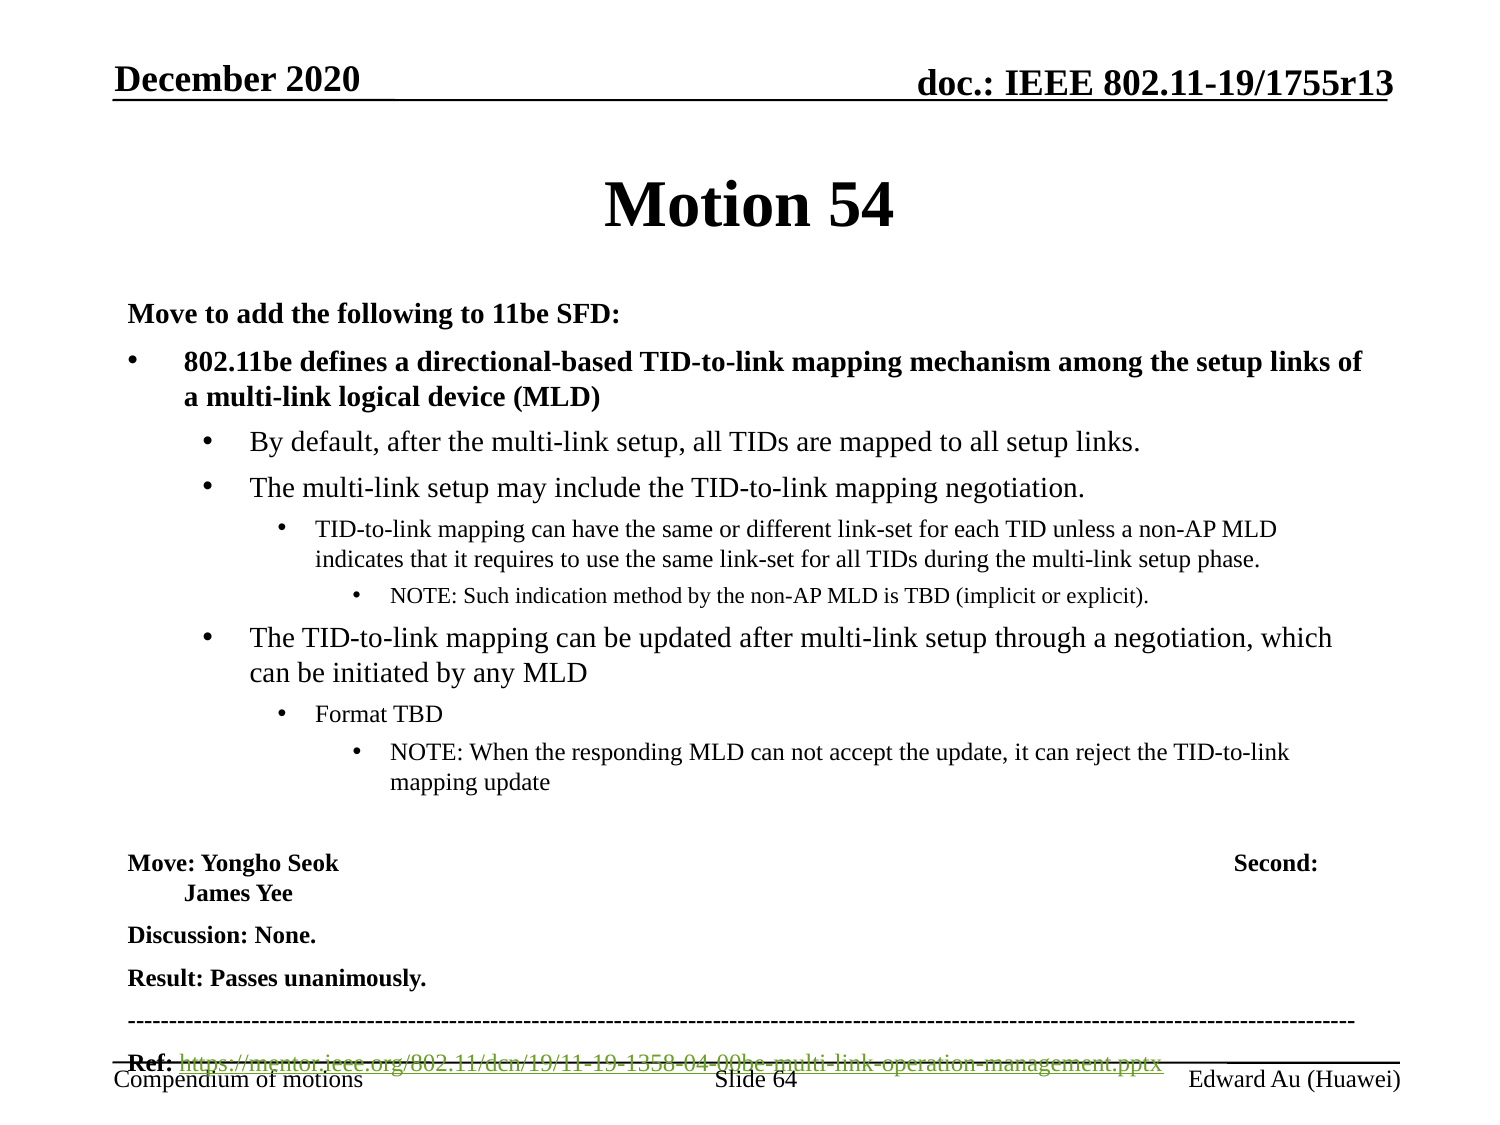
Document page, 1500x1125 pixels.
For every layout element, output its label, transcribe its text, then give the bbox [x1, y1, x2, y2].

slide_number Slide 64 [712, 1061, 800, 1123]
title Motion 54 [112, 112, 1388, 286]
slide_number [114, 54, 423, 100]
footer Edward Au (Huawei) [878, 1061, 1402, 1093]
list Move to add the following to 11be SFD: 802.11be defines a directional-based TID-to-link mapping mechanism among the setup links of a multi-link logical device (MLD) By default, after the multi-link setup, all TIDs are mapped to all setup links. The multi-link setup may include the TID-to-link mapping negotiation. TID-to-link mapping can have the same or different link-set for each TID unless a non-AP MLD indicates that it requires to use the same link-set for all TIDs during the multi-link setup phase. NOTE: Such indication method by the non-AP MLD is TBD (implicit or explicit). The TID-to-link mapping can be updated after multi-link setup through a negotiation, which can be initiated by any MLD Format TBD NOTE: When the responding MLD can not accept the update, it can reject the TID-to-link mapping update Move: Yongho Seok Second: James Yee Discussion: None. Result: Passes unanimously. ----------------------------------------------------------------------------------------------------------------------------------------------------- Ref: https://mentor.ieee.org/802.11/dcn/19/11-19-1358-04-00be-multi-link-operation-management.pptx [112, 286, 1388, 1063]
